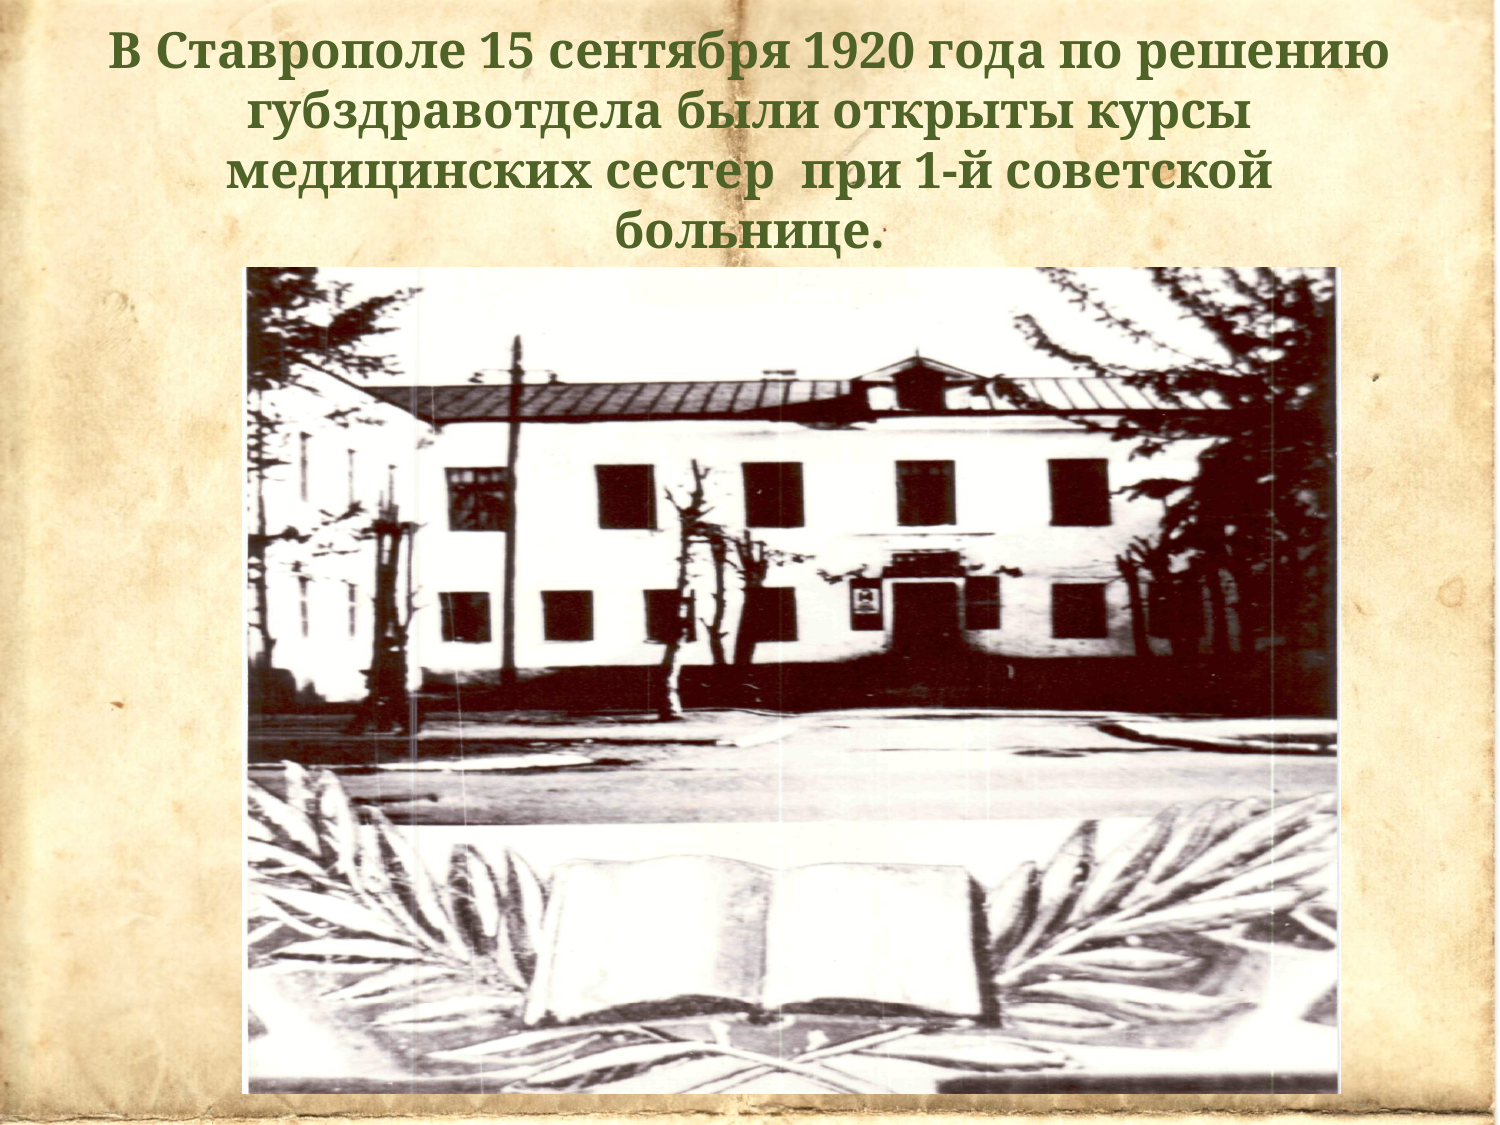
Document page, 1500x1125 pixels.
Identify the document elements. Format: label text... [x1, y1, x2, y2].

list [241, 266, 1341, 1095]
title В Ставрополе 15 сентября 1920 года по решению губздравотдела были открыты курсы медицинских сестер при 1-й советской больнице. [75, 45, 1425, 233]
picture [0, 0, 1500, 1125]
